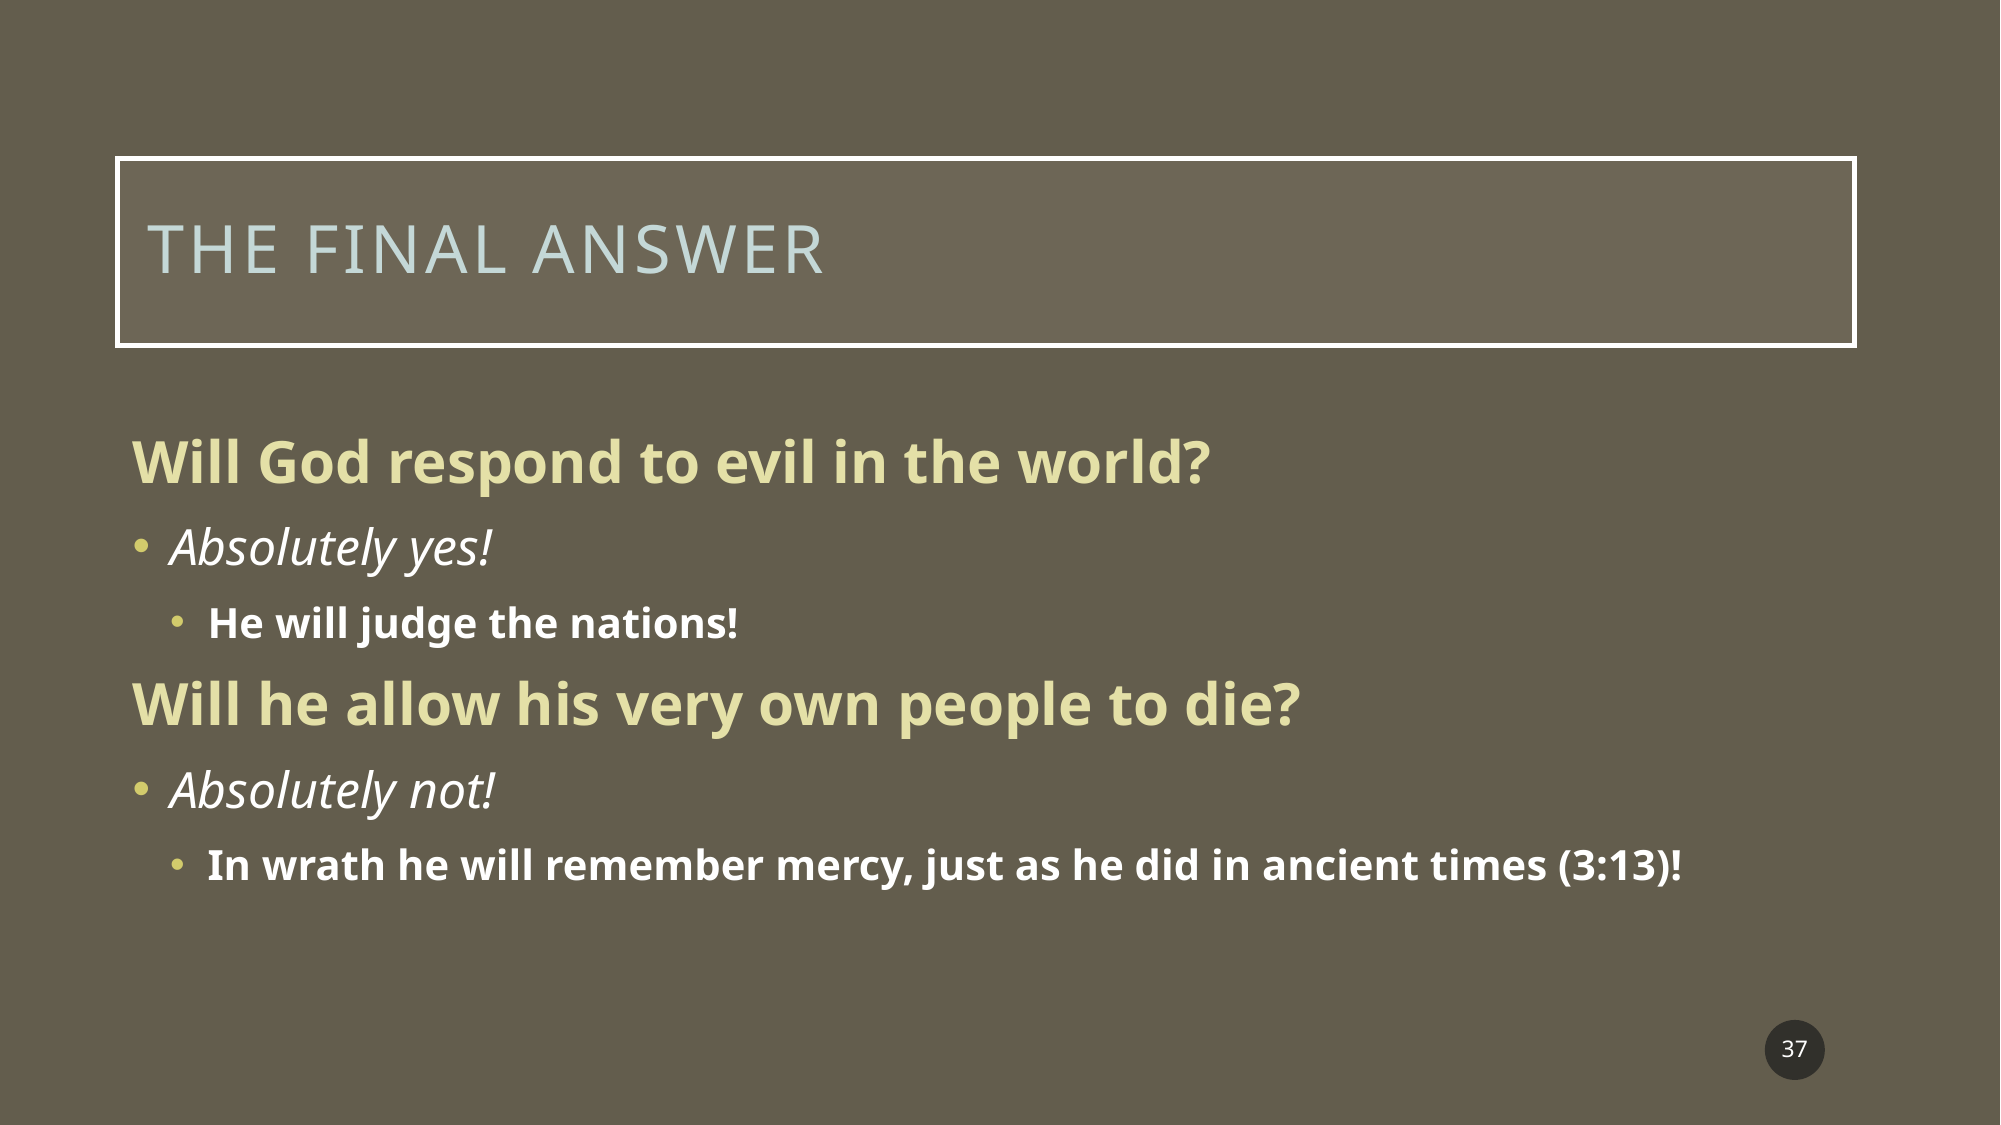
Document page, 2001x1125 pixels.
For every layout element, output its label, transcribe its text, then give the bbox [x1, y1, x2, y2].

slide_number 37 [1764, 1019, 1825, 1080]
list Will God respond to evil in the world? Absolutely yes! He will judge the nations! Will he allow his very own people to die? Absolutely not! In wrath he will remember mercy, just as he did in ancient times (3:13)! [117, 417, 1855, 972]
title The final answer [115, 156, 1857, 348]
